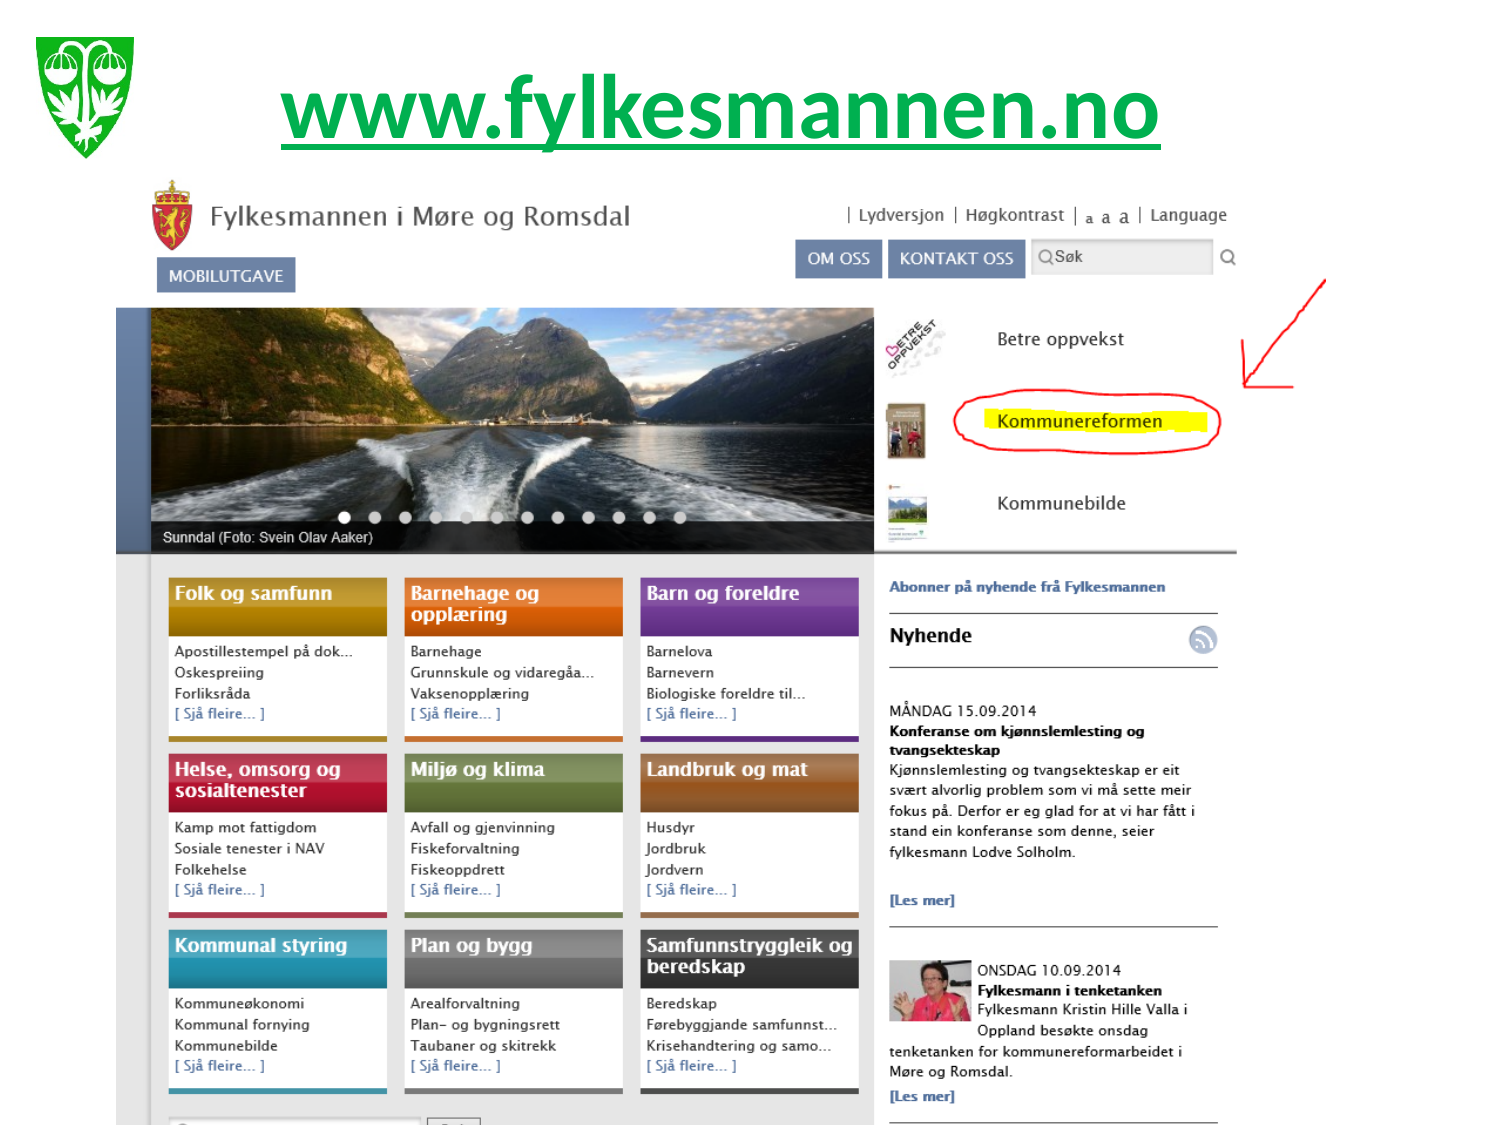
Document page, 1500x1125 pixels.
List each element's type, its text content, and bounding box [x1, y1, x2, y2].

picture [36, 37, 134, 159]
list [116, 174, 1326, 1125]
title www.fylkesmannen.no [74, 54, 1368, 273]
